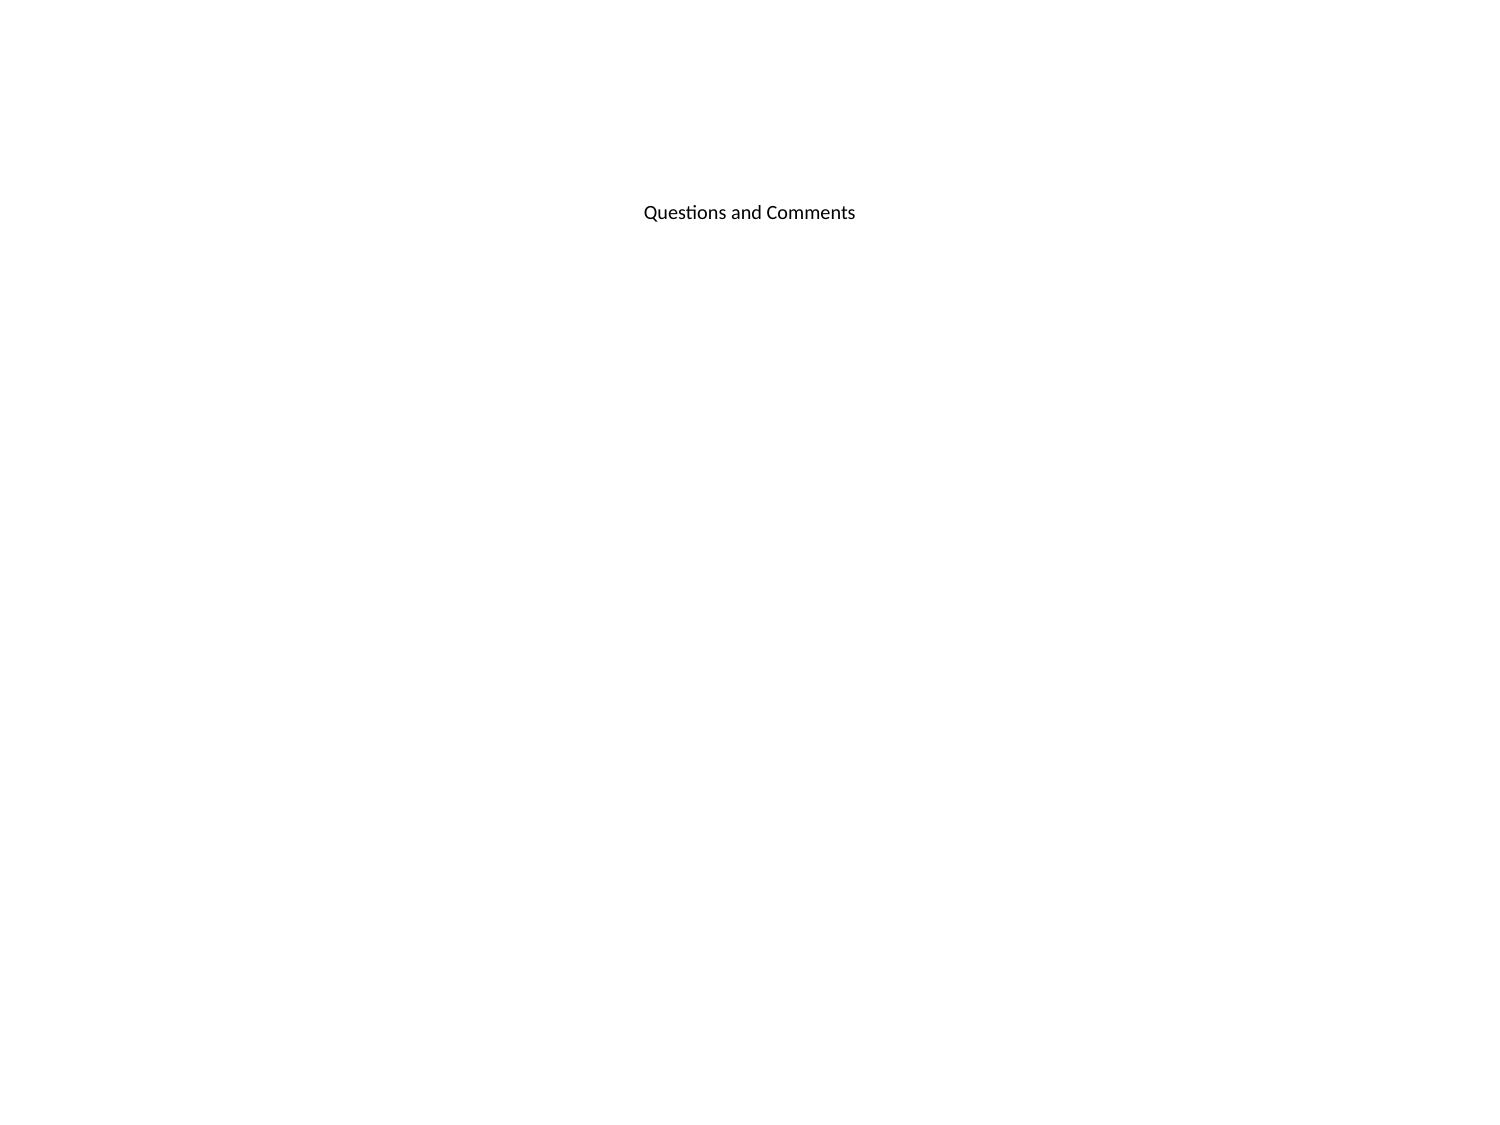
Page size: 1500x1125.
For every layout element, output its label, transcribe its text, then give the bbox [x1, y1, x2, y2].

title Questions and Comments [75, 45, 1425, 233]
